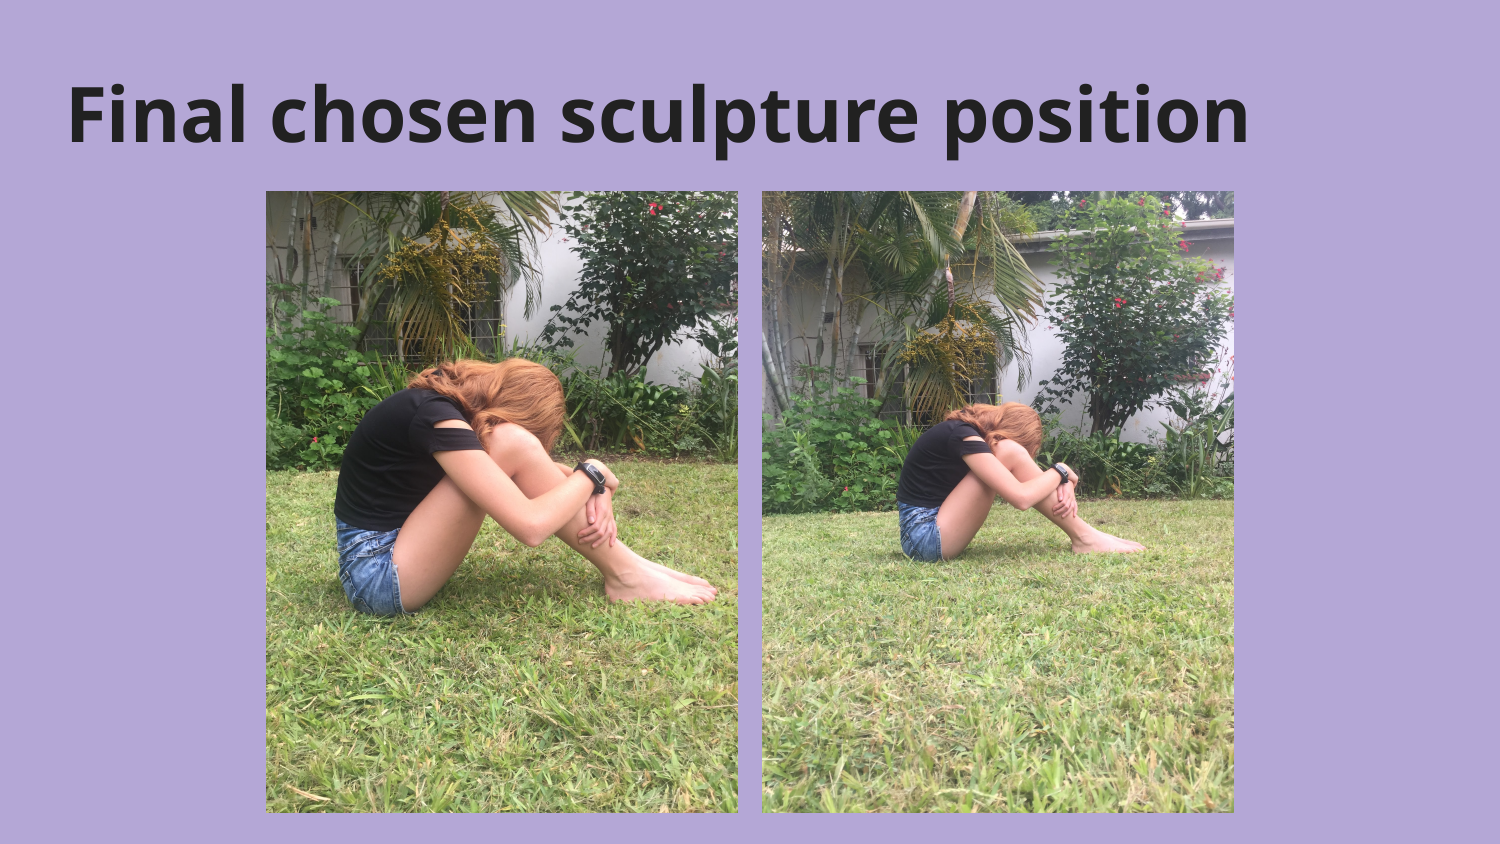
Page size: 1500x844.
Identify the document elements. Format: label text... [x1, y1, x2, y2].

picture [762, 191, 1234, 813]
title Final chosen sculpture position [50, 50, 1451, 174]
picture [266, 191, 738, 813]
